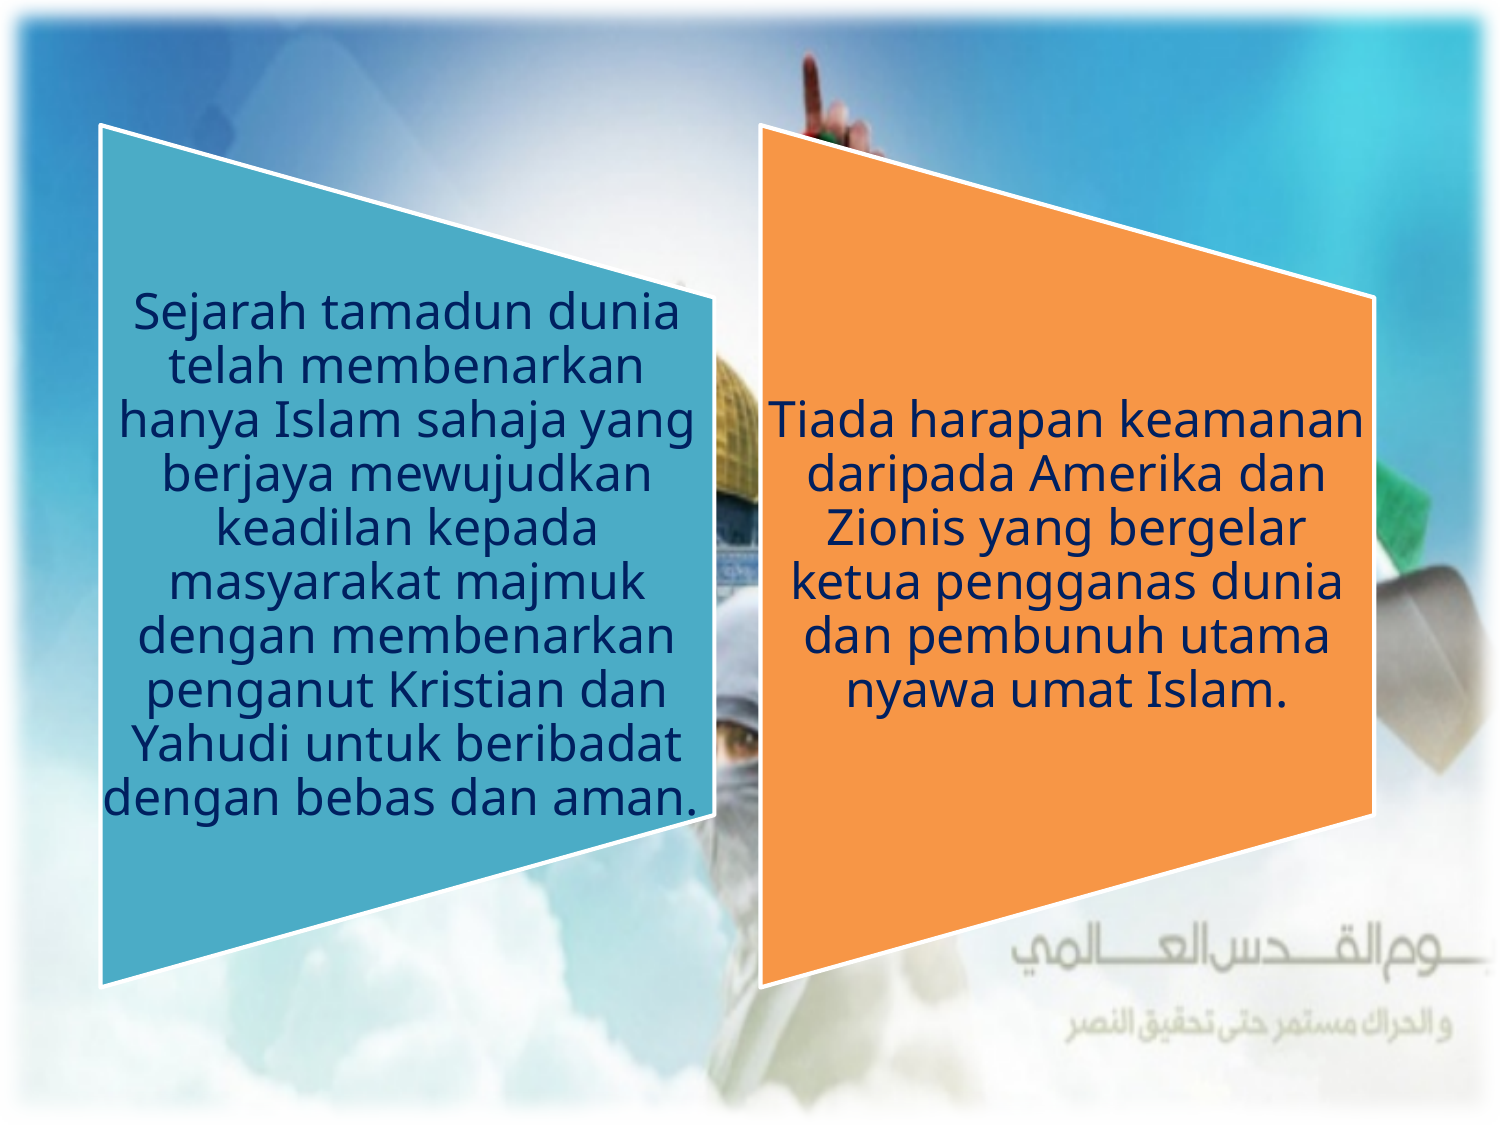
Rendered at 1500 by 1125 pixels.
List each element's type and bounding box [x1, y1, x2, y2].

text_box [99, 124, 1376, 988]
picture [0, 0, 1500, 1125]
